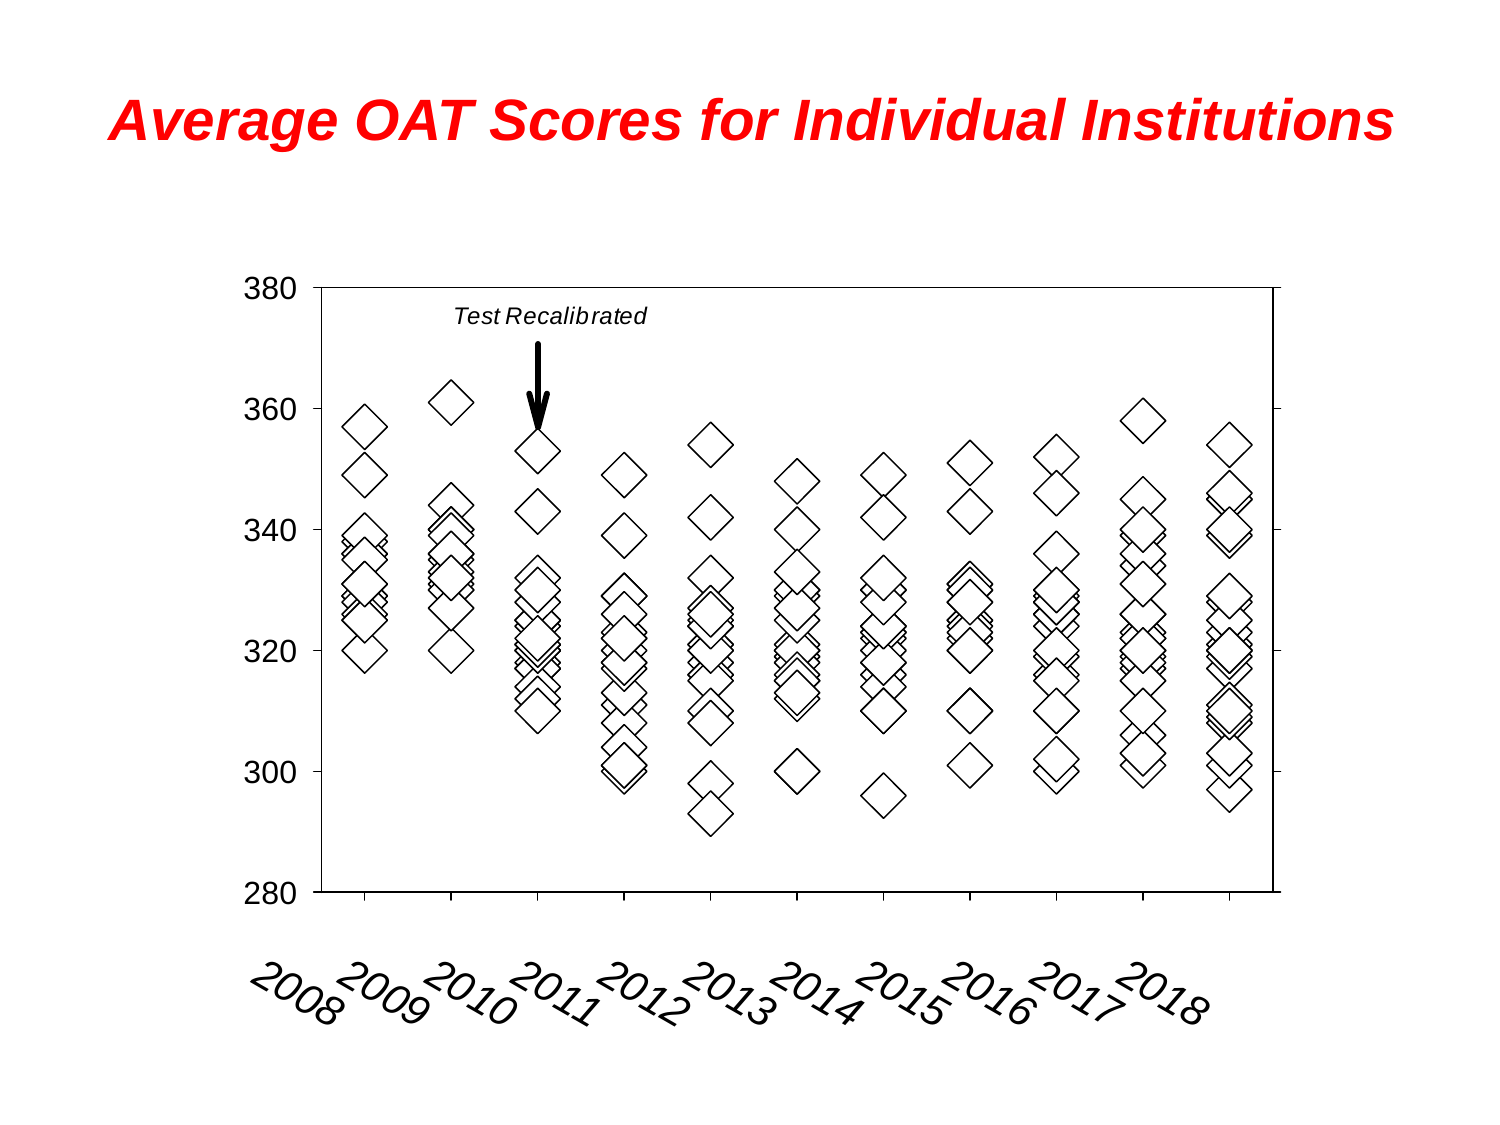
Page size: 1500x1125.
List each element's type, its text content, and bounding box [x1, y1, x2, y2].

text_box Average OAT Scores for Individual Institutions [93, 75, 1413, 160]
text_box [162, 187, 1325, 1038]
